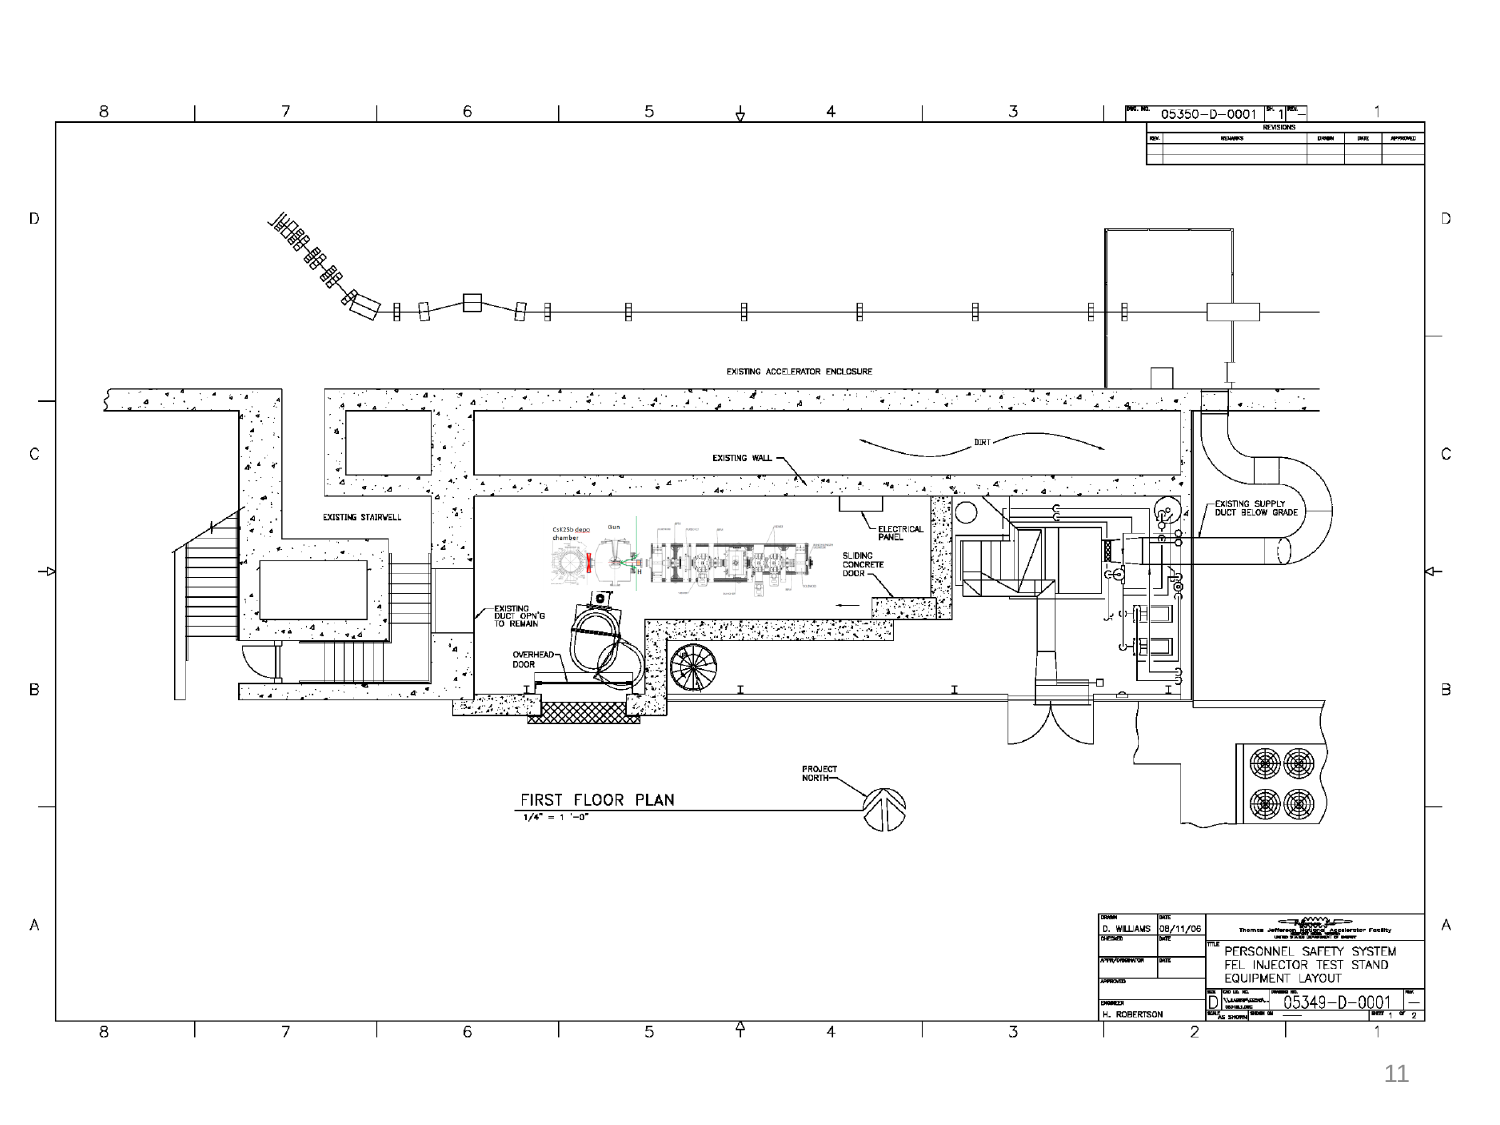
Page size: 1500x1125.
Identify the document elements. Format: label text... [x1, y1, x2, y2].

slide_number 11 [1221, 1050, 1425, 1103]
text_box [542, 516, 844, 600]
picture [261, 0, 1219, 1125]
